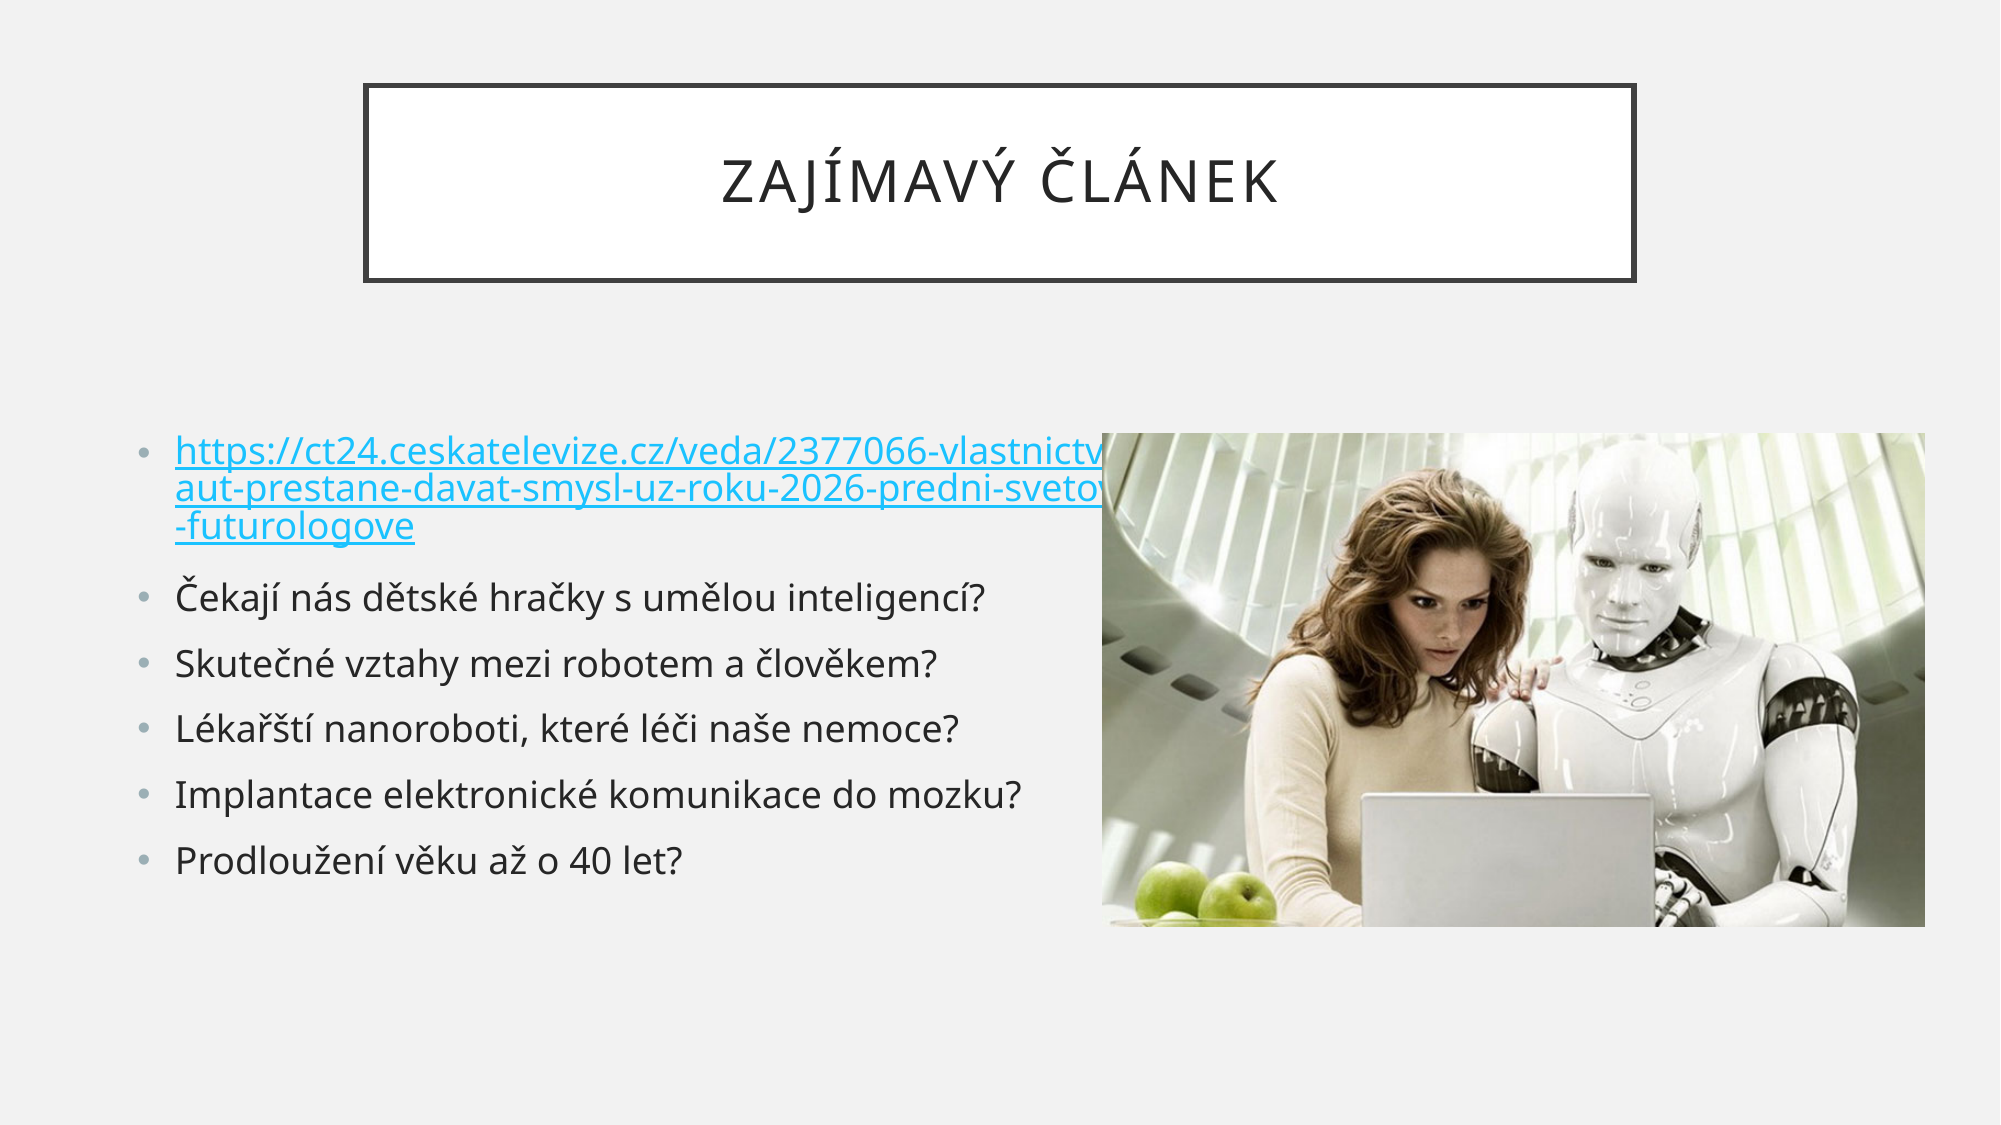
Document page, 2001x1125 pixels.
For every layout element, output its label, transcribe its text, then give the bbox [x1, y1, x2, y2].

picture [1102, 433, 1925, 927]
list https://ct24.ceskatelevize.cz/veda/2377066-vlastnictvi-aut-prestane-davat-smysl-uz-roku-2026-predni-svetovi-futurologove Čekají nás dětské hračky s umělou inteligencí? Skutečné vztahy mezi robotem a člověkem? Lékařští nanoroboti, které léči naše nemoce? Implantace elektronické komunikace do mozku? Prodloužení věku až o 40 let? [122, 419, 1146, 1125]
title ZAJÍMAVÝ ČLÁNEK [363, 83, 1637, 283]
